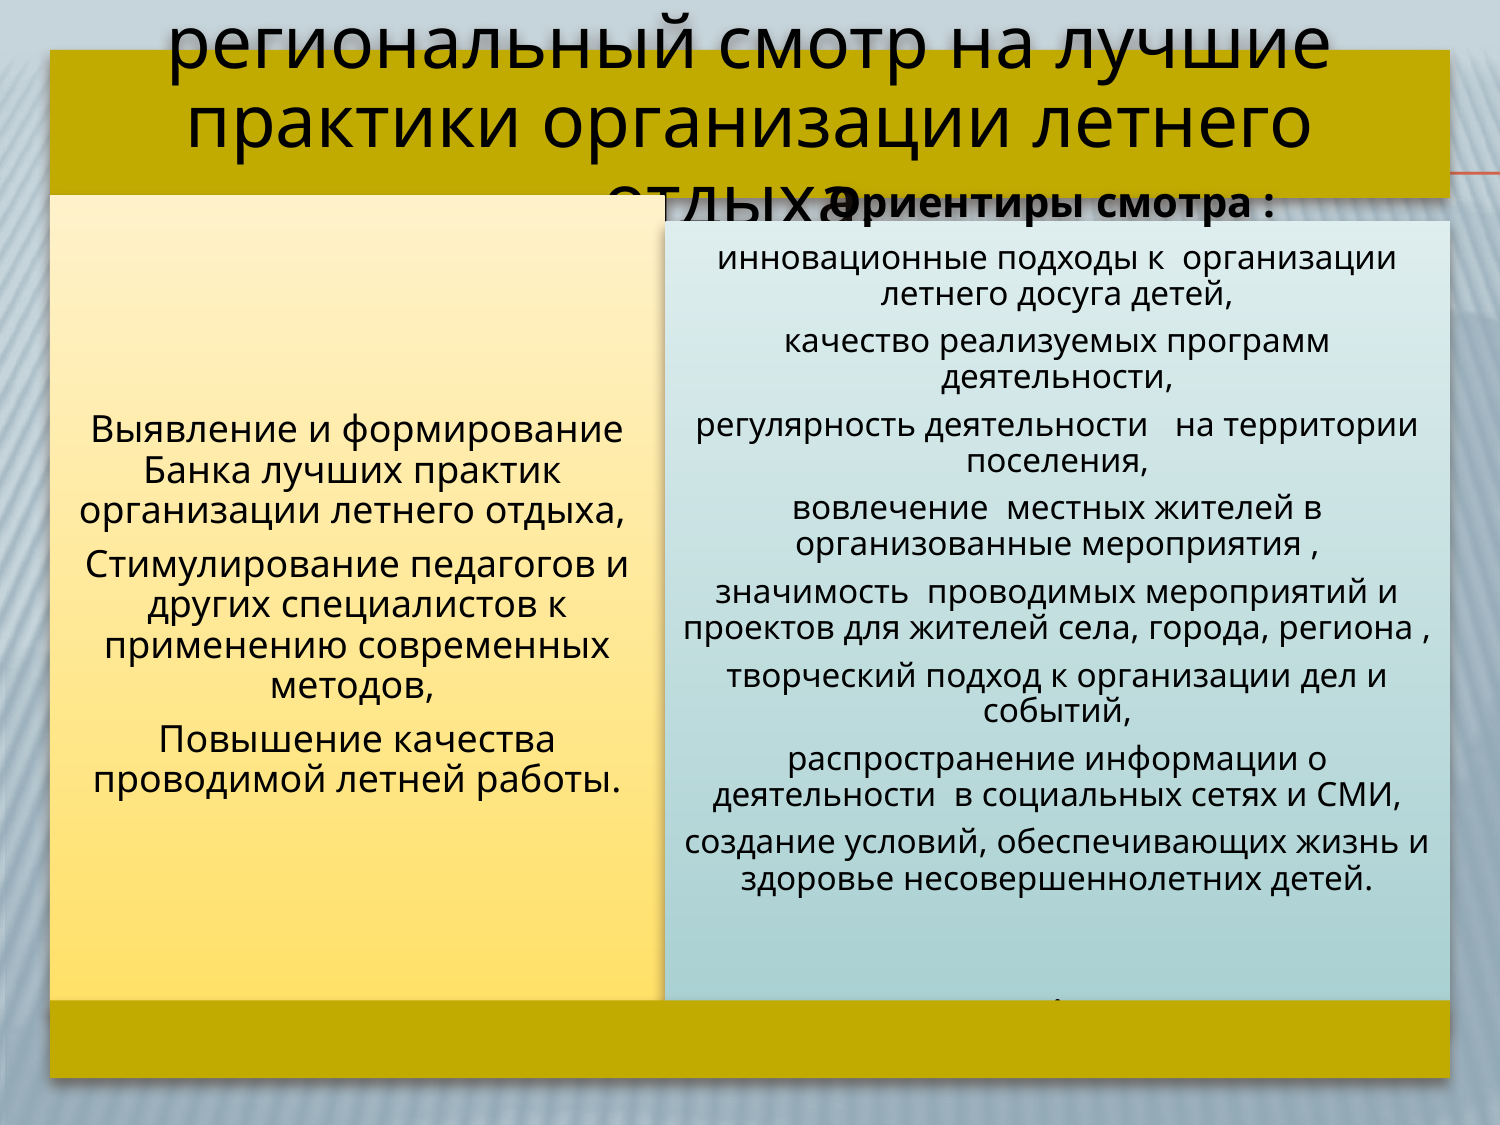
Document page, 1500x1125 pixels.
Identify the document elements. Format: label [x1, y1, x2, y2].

list [49, 49, 1451, 1125]
